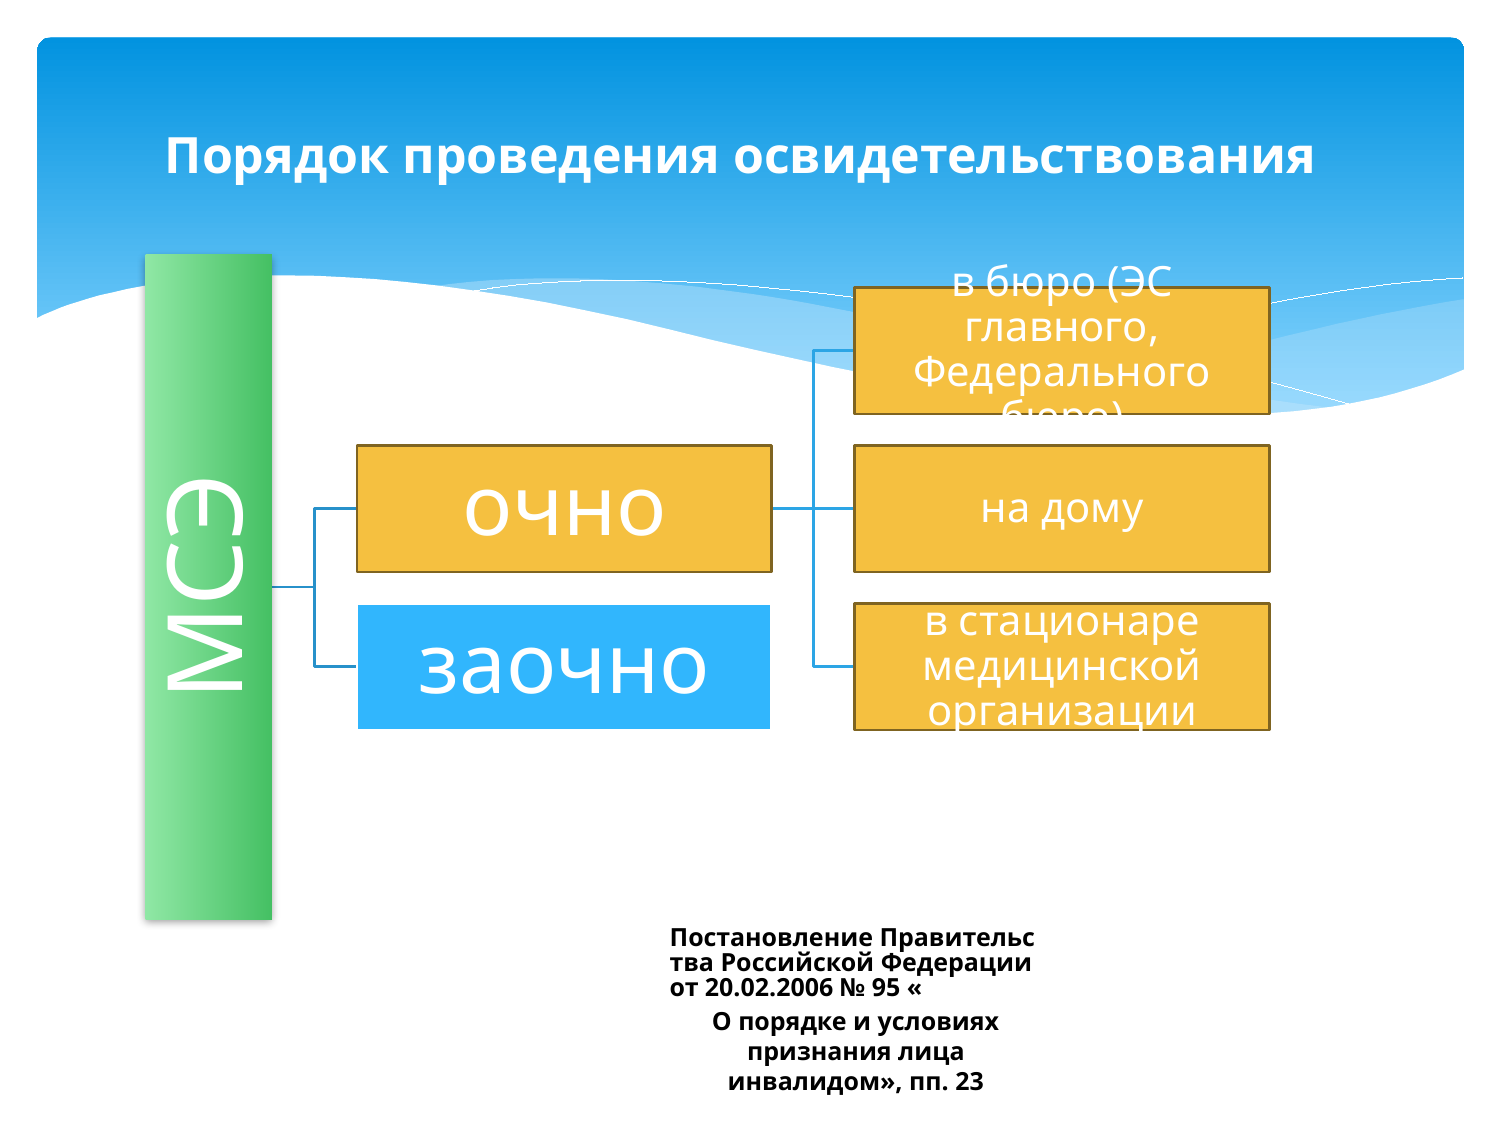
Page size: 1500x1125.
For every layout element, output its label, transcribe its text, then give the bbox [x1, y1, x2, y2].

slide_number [654, 932, 1058, 1086]
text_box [52, 254, 1365, 922]
title Порядок проведения освидетельствования [72, 113, 1423, 255]
